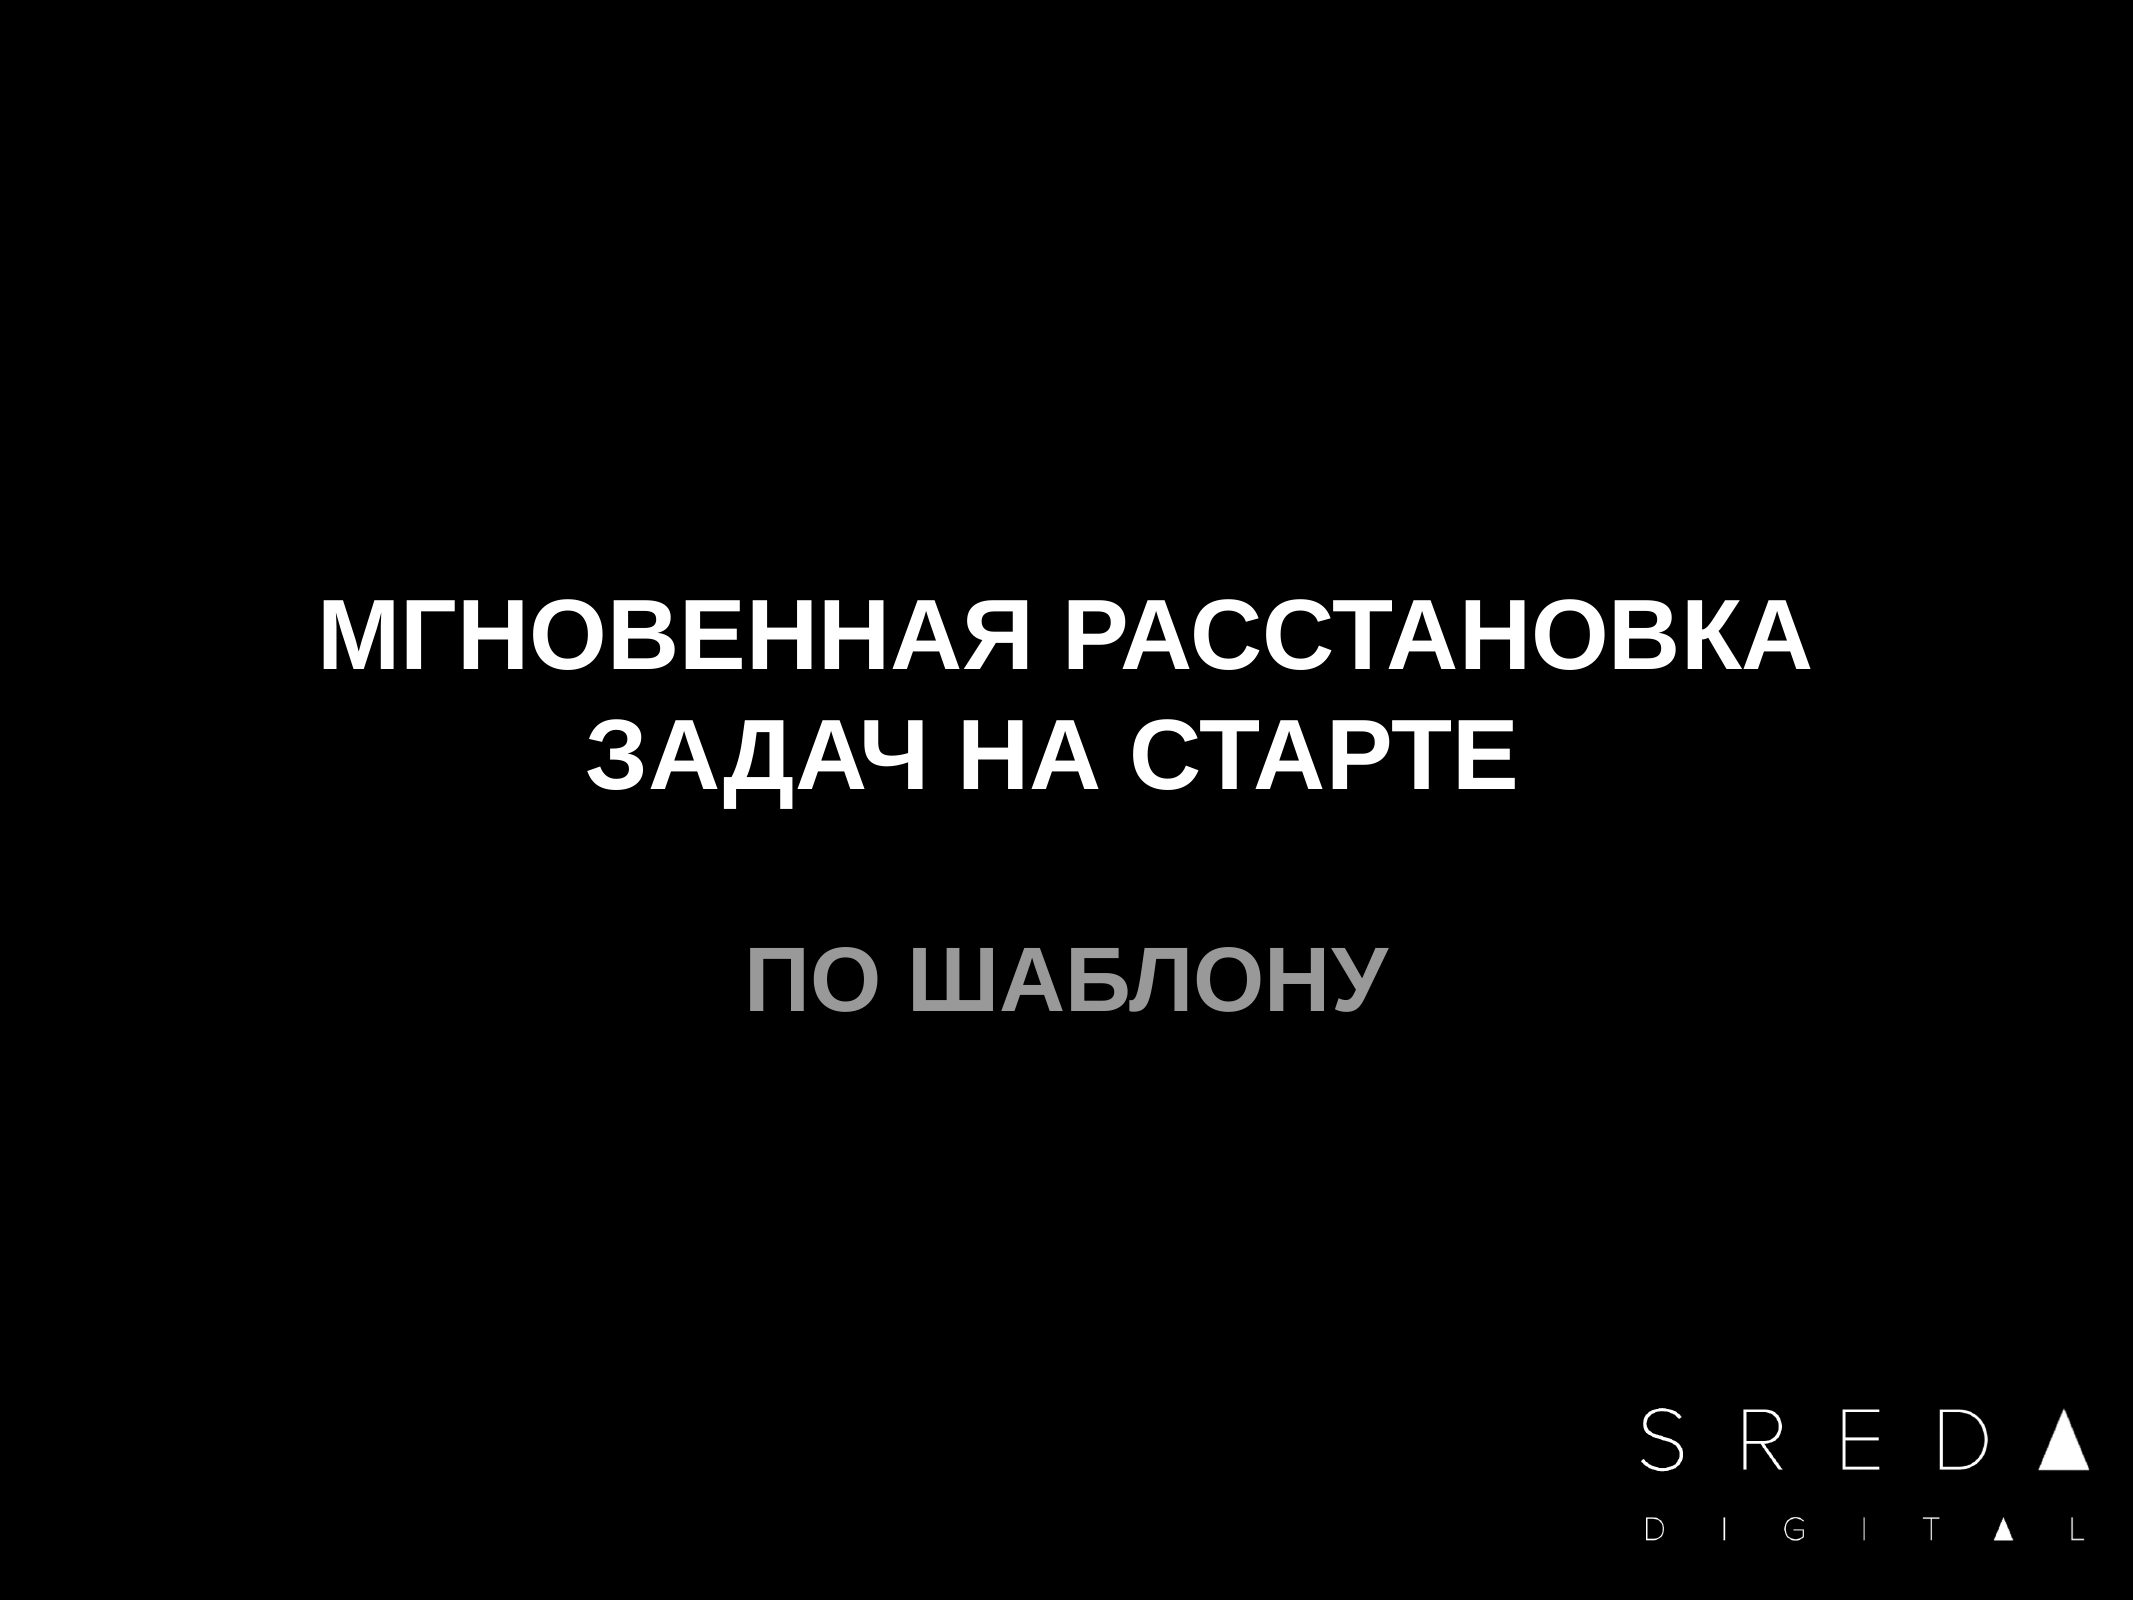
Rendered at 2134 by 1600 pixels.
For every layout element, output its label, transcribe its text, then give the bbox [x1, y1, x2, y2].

text_box МГНОВЕННАЯ РАССТАНОВКА ЗАДАЧ НА СТАРТЕ ПО ШАБЛОНУ [185, 376, 1948, 1224]
picture [1625, 1378, 2108, 1563]
